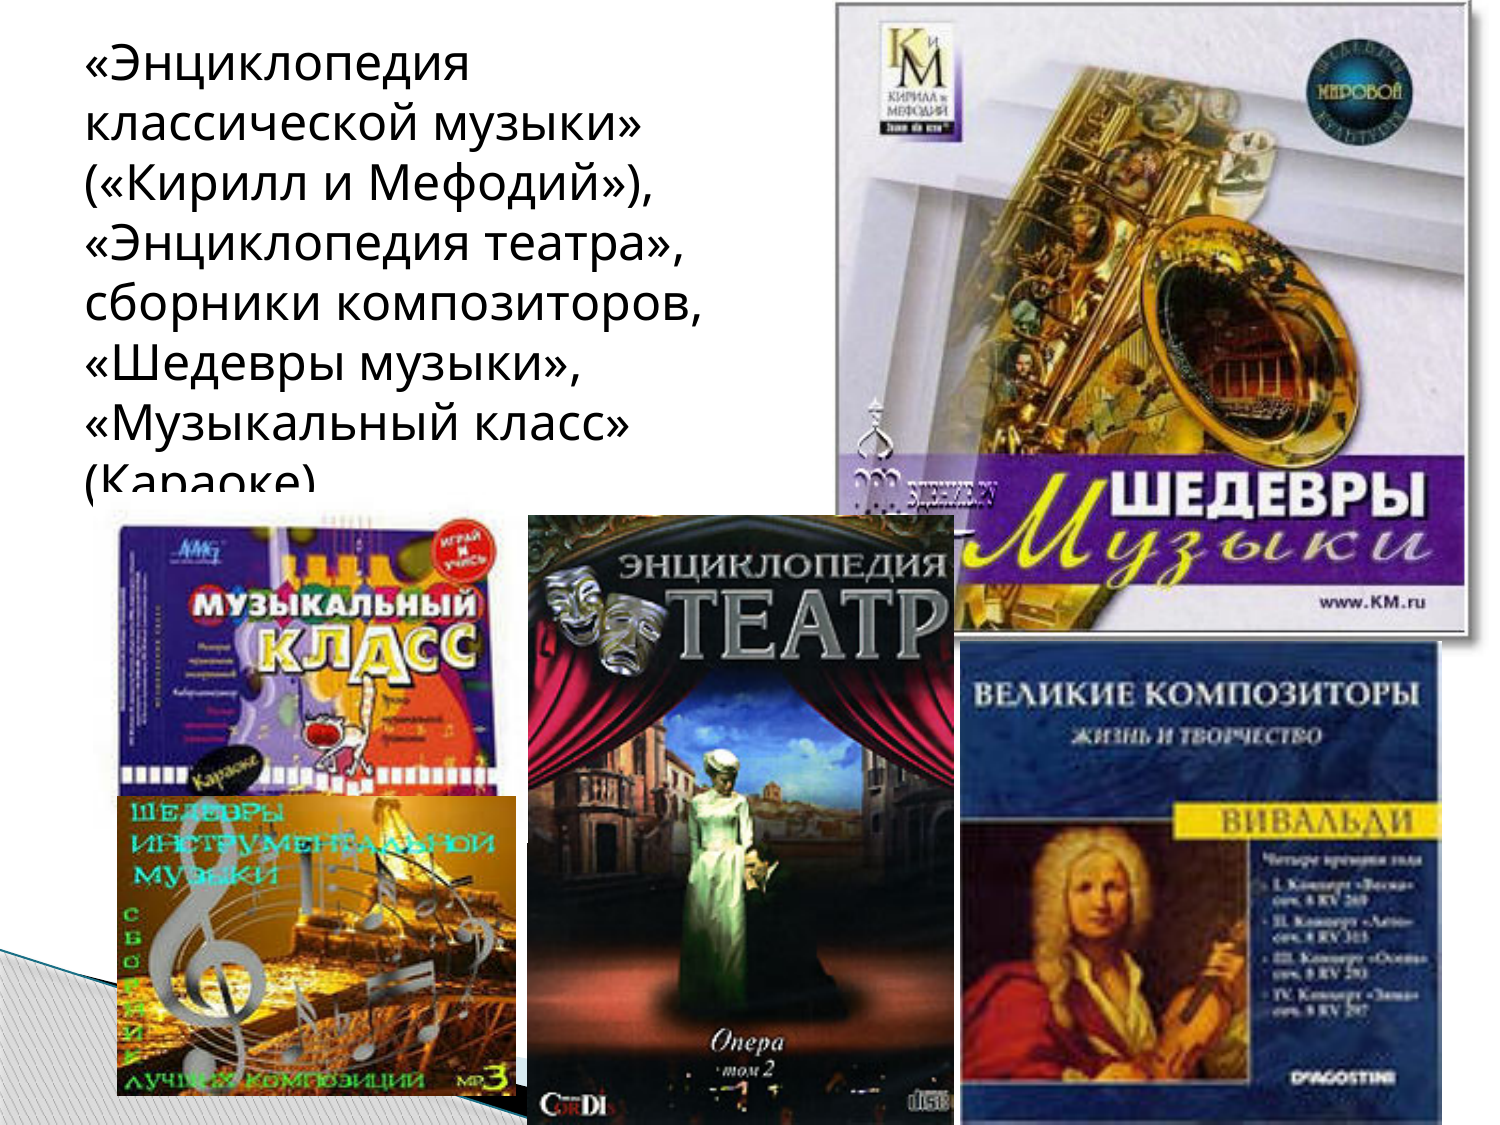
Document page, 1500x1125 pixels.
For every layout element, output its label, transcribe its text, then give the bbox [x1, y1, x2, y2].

picture [93, 0, 1489, 1125]
text_box «Энциклопедия классической музыки» («Кирилл и Мефодий»), «Энциклопедия театра», сборники композиторов, «Шедевры музыки», «Музыкальный класс» (Караоке). [70, 23, 821, 519]
